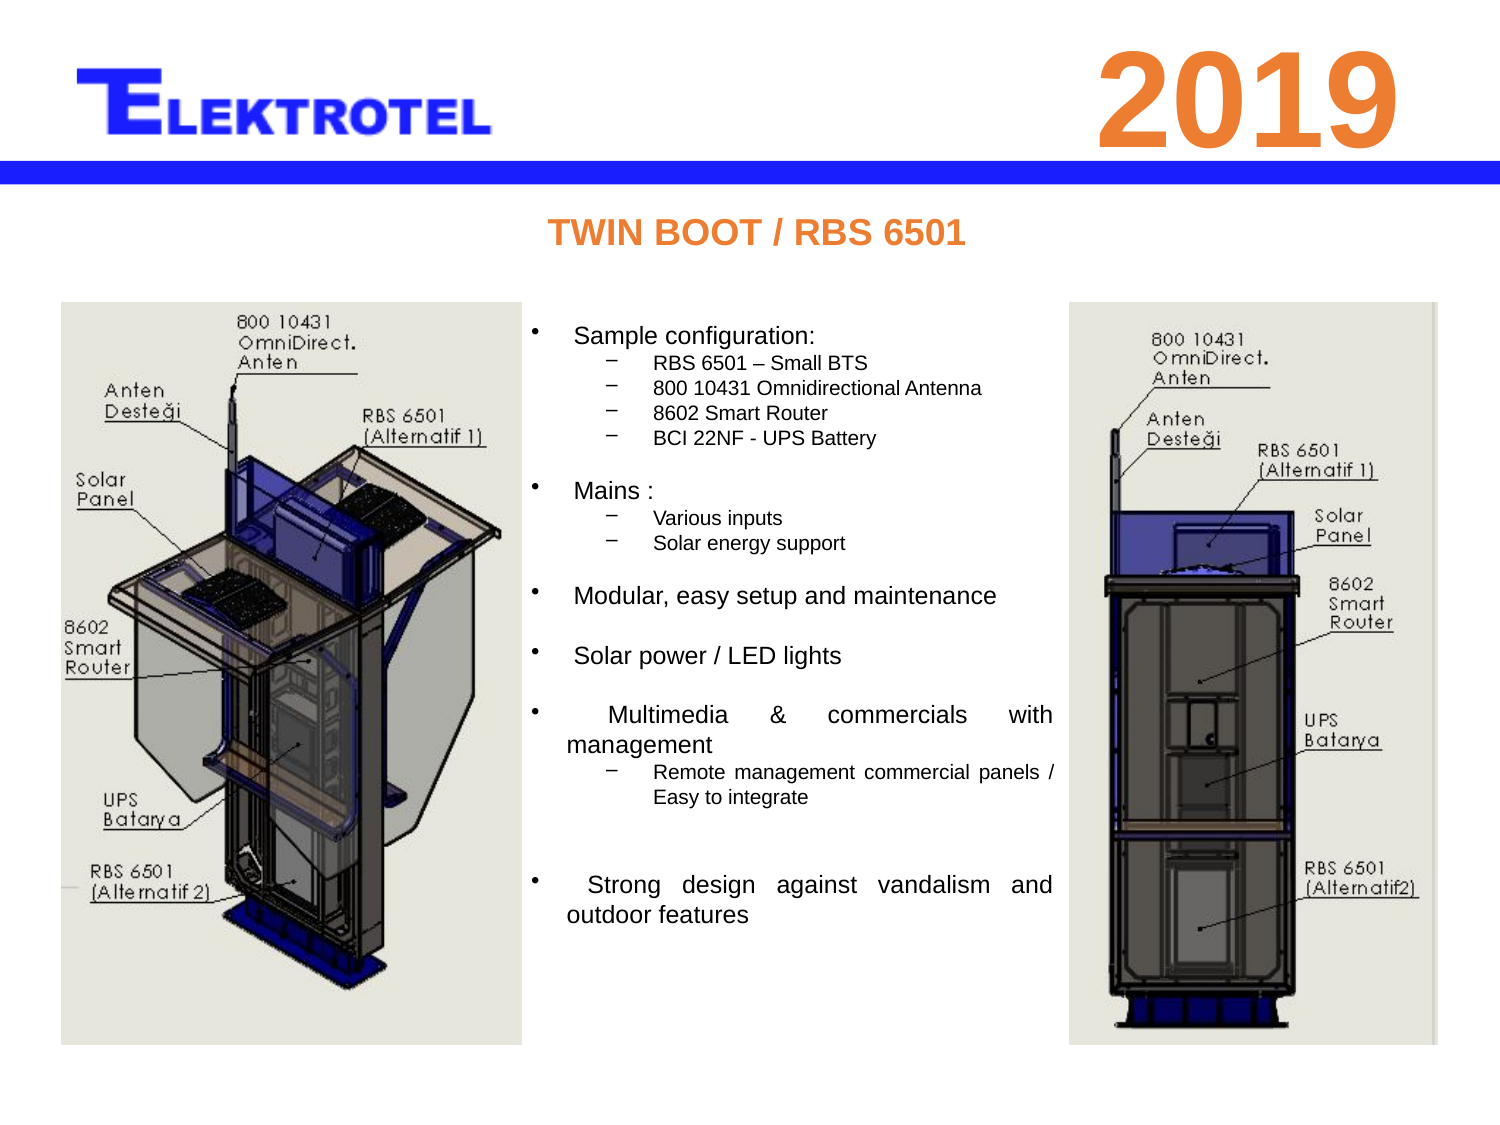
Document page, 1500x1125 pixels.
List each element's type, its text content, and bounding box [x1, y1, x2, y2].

picture [76, 57, 493, 149]
text_box TWIN BOOT / RBS 6501 [532, 200, 982, 261]
picture [1068, 302, 1438, 1045]
text_box [0, 160, 1500, 185]
text_box Sample configuration: RBS 6501 – Small BTS 800 10431 Omnidirectional Antenna 8602 Smart Router BCI 22NF - UPS Battery Mains : Various inputs Solar energy support Modular, easy setup and maintenance Solar power / LED lights Multimedia & commercials with management Remote management commercial panels / Easy to integrate Strong design against vandalism and outdoor features [522, 312, 1068, 936]
picture [61, 302, 522, 1045]
text_box 2019 [1080, 2, 1500, 183]
